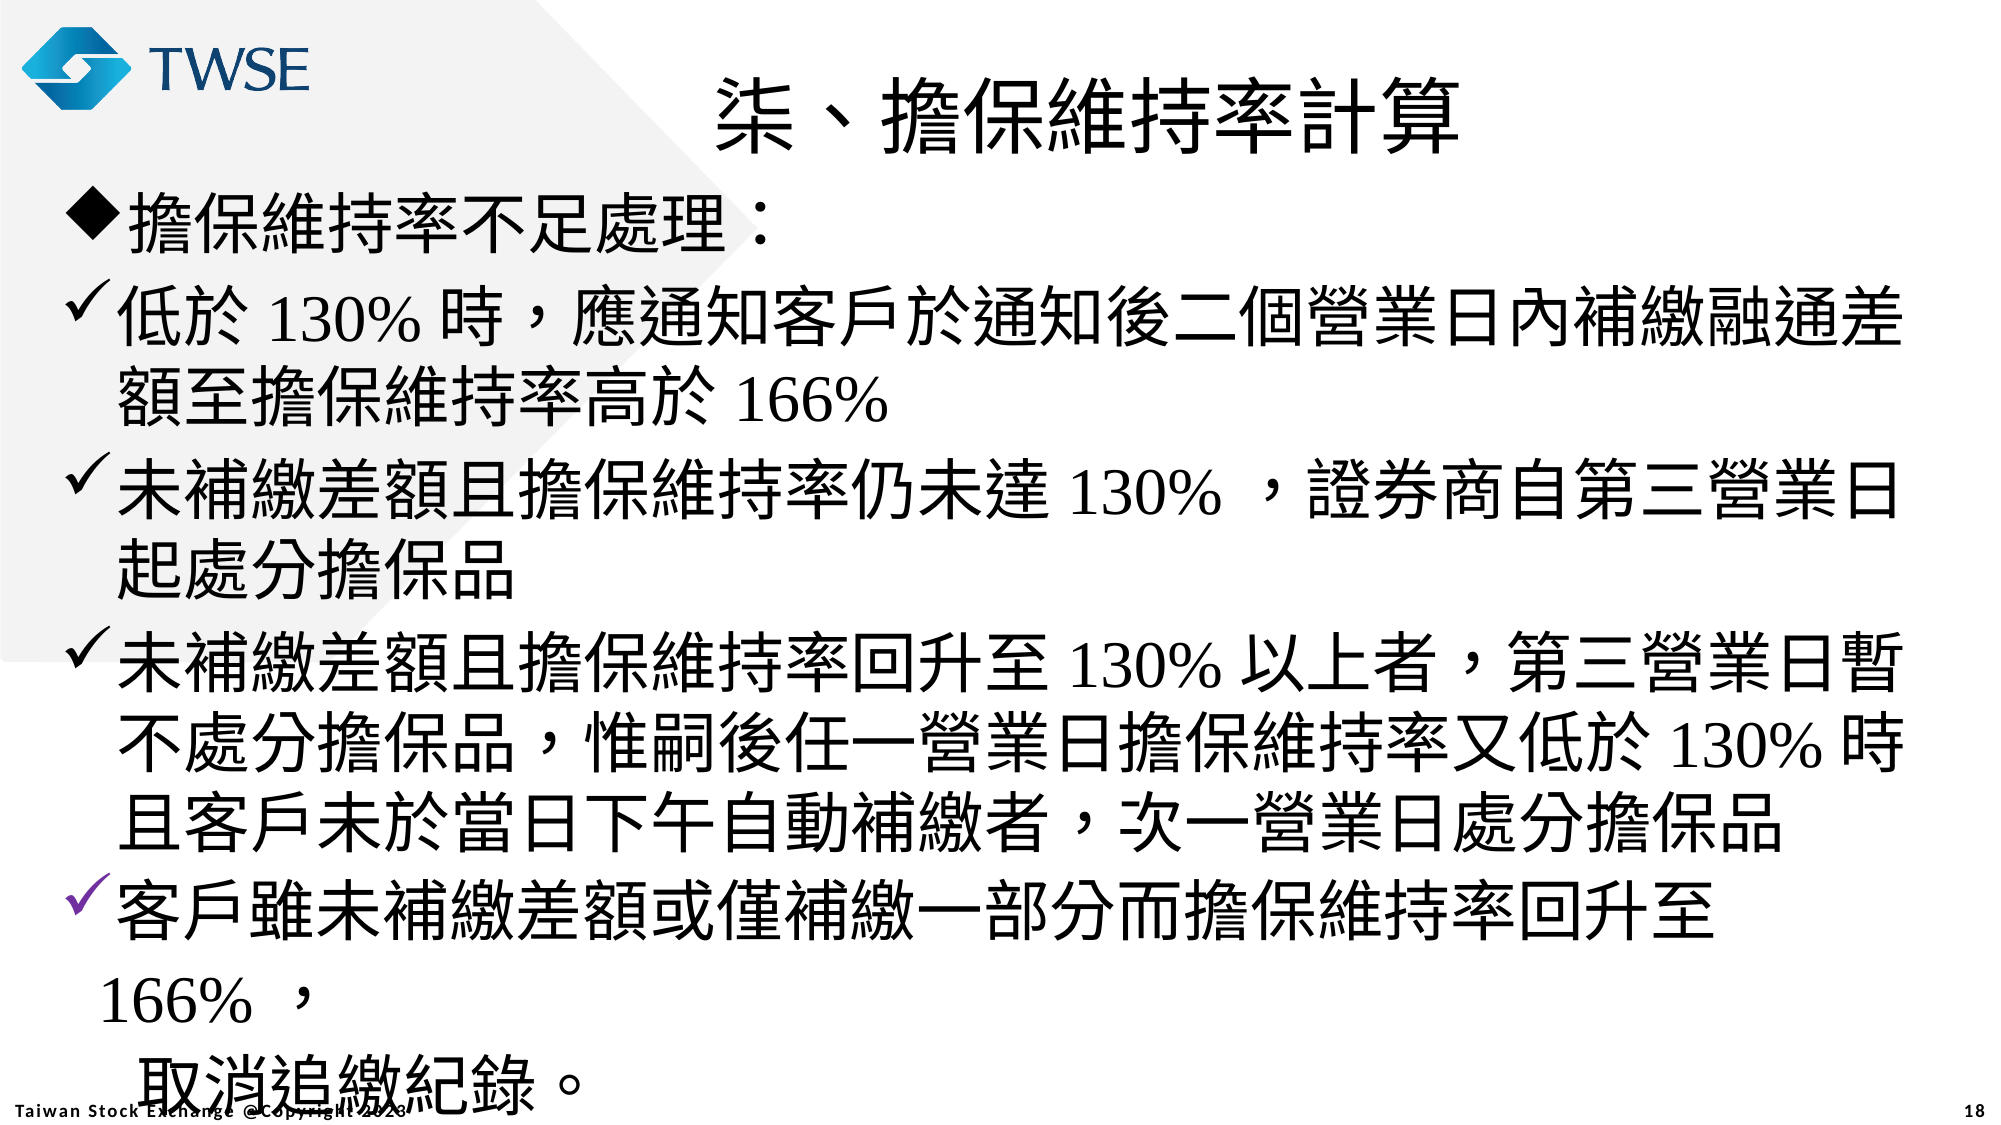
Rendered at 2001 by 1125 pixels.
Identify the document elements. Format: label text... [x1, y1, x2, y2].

picture [0, 0, 781, 675]
list 柒、擔保維持率計算 [249, 36, 1926, 174]
slide_number 18 [1911, 1080, 2000, 1125]
list 擔保維持率不足處理： 低於130%時，應通知客戶於通知後二個營業日內補繳融通差額至擔保維持率高於166% 未補繳差額且擔保維持率仍未達130%，證券商自第三營業日起處分擔保品 未補繳差額且擔保維持率回升至130%以上者，第三營業日暫不處分擔保品，惟嗣後任一營業日擔保維持率又低於130%時且客戶未於當日下午自動補繳者，次一營業日處分擔保品 客戶雖未補繳差額或僅補繳一部分而擔保維持率回升至166%， 取消追繳紀錄。 [45, 173, 1982, 1125]
